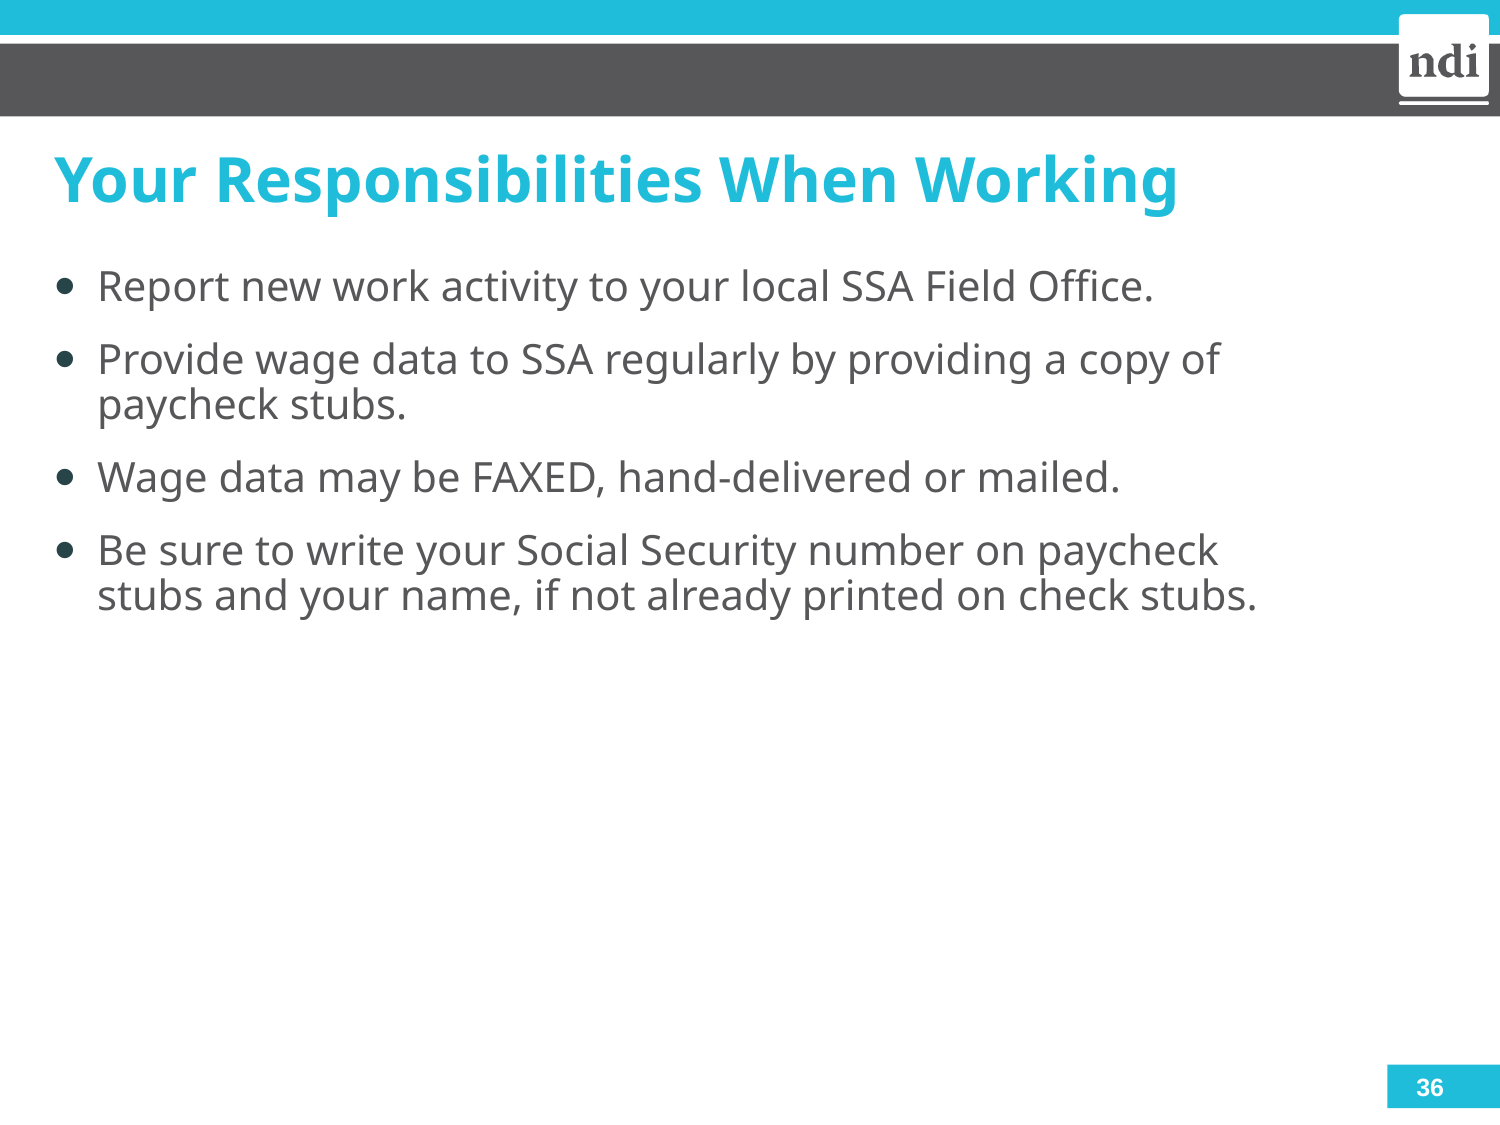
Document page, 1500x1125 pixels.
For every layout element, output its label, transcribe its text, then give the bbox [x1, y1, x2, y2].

slide_number 36 [1387, 1064, 1460, 1109]
title Your Responsibilities When Working [39, 129, 1454, 235]
picture [1387, 8, 1500, 110]
list Report new work activity to your local SSA Field Office. Provide wage data to SSA regularly by providing a copy of paycheck stubs. Wage data may be FAXED, hand-delivered or mailed. Be sure to write your Social Security number on paycheck stubs and your name, if not already printed on check stubs. [39, 257, 1341, 1054]
